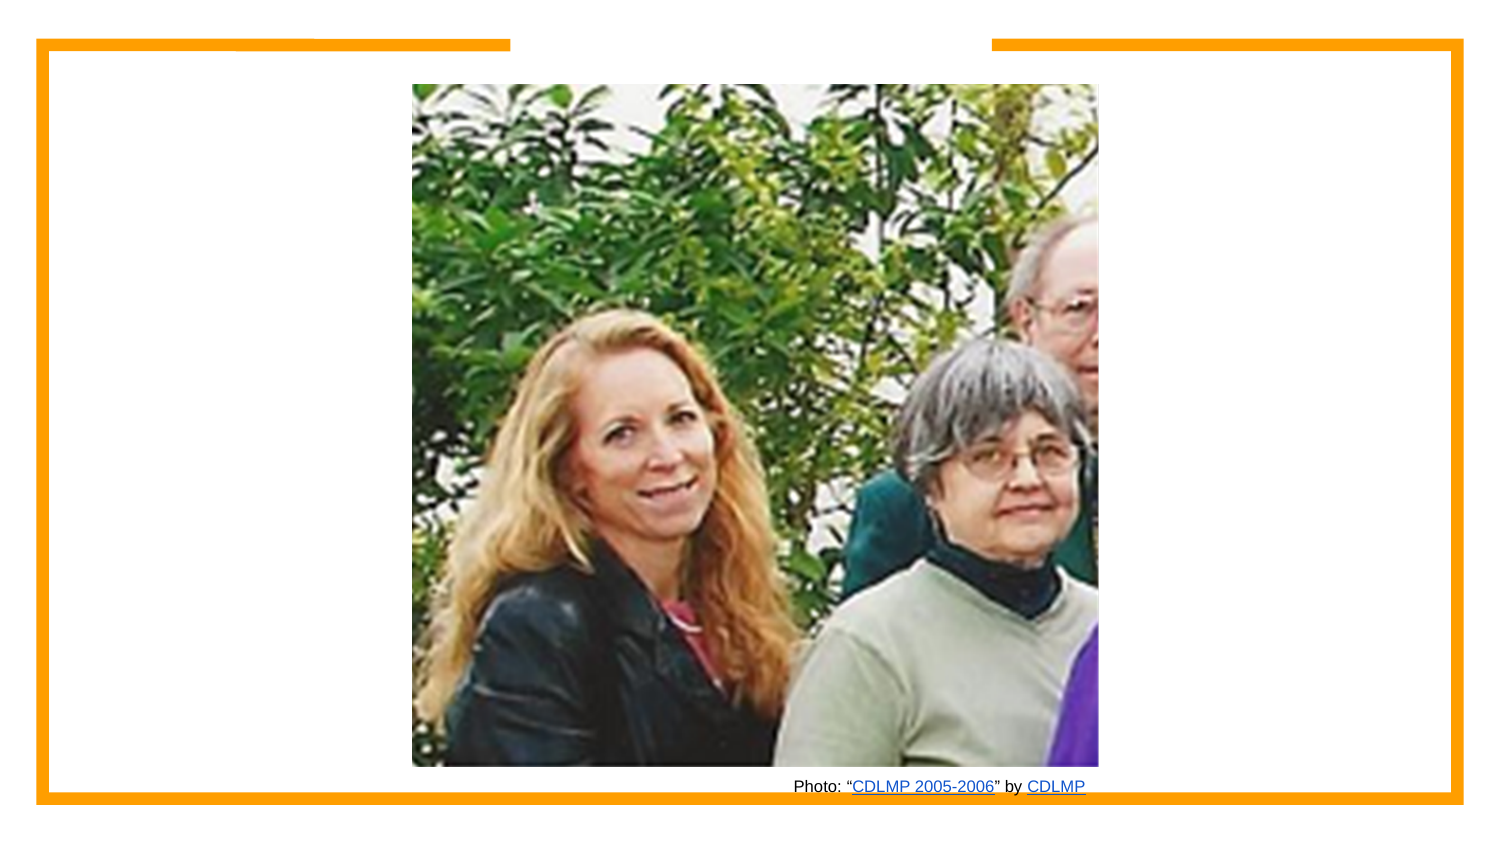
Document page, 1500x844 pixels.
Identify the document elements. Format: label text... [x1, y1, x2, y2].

picture [412, 84, 1101, 767]
text_box Photo: “CDLMP 2005-2006” by CDLMP [778, 773, 1101, 804]
